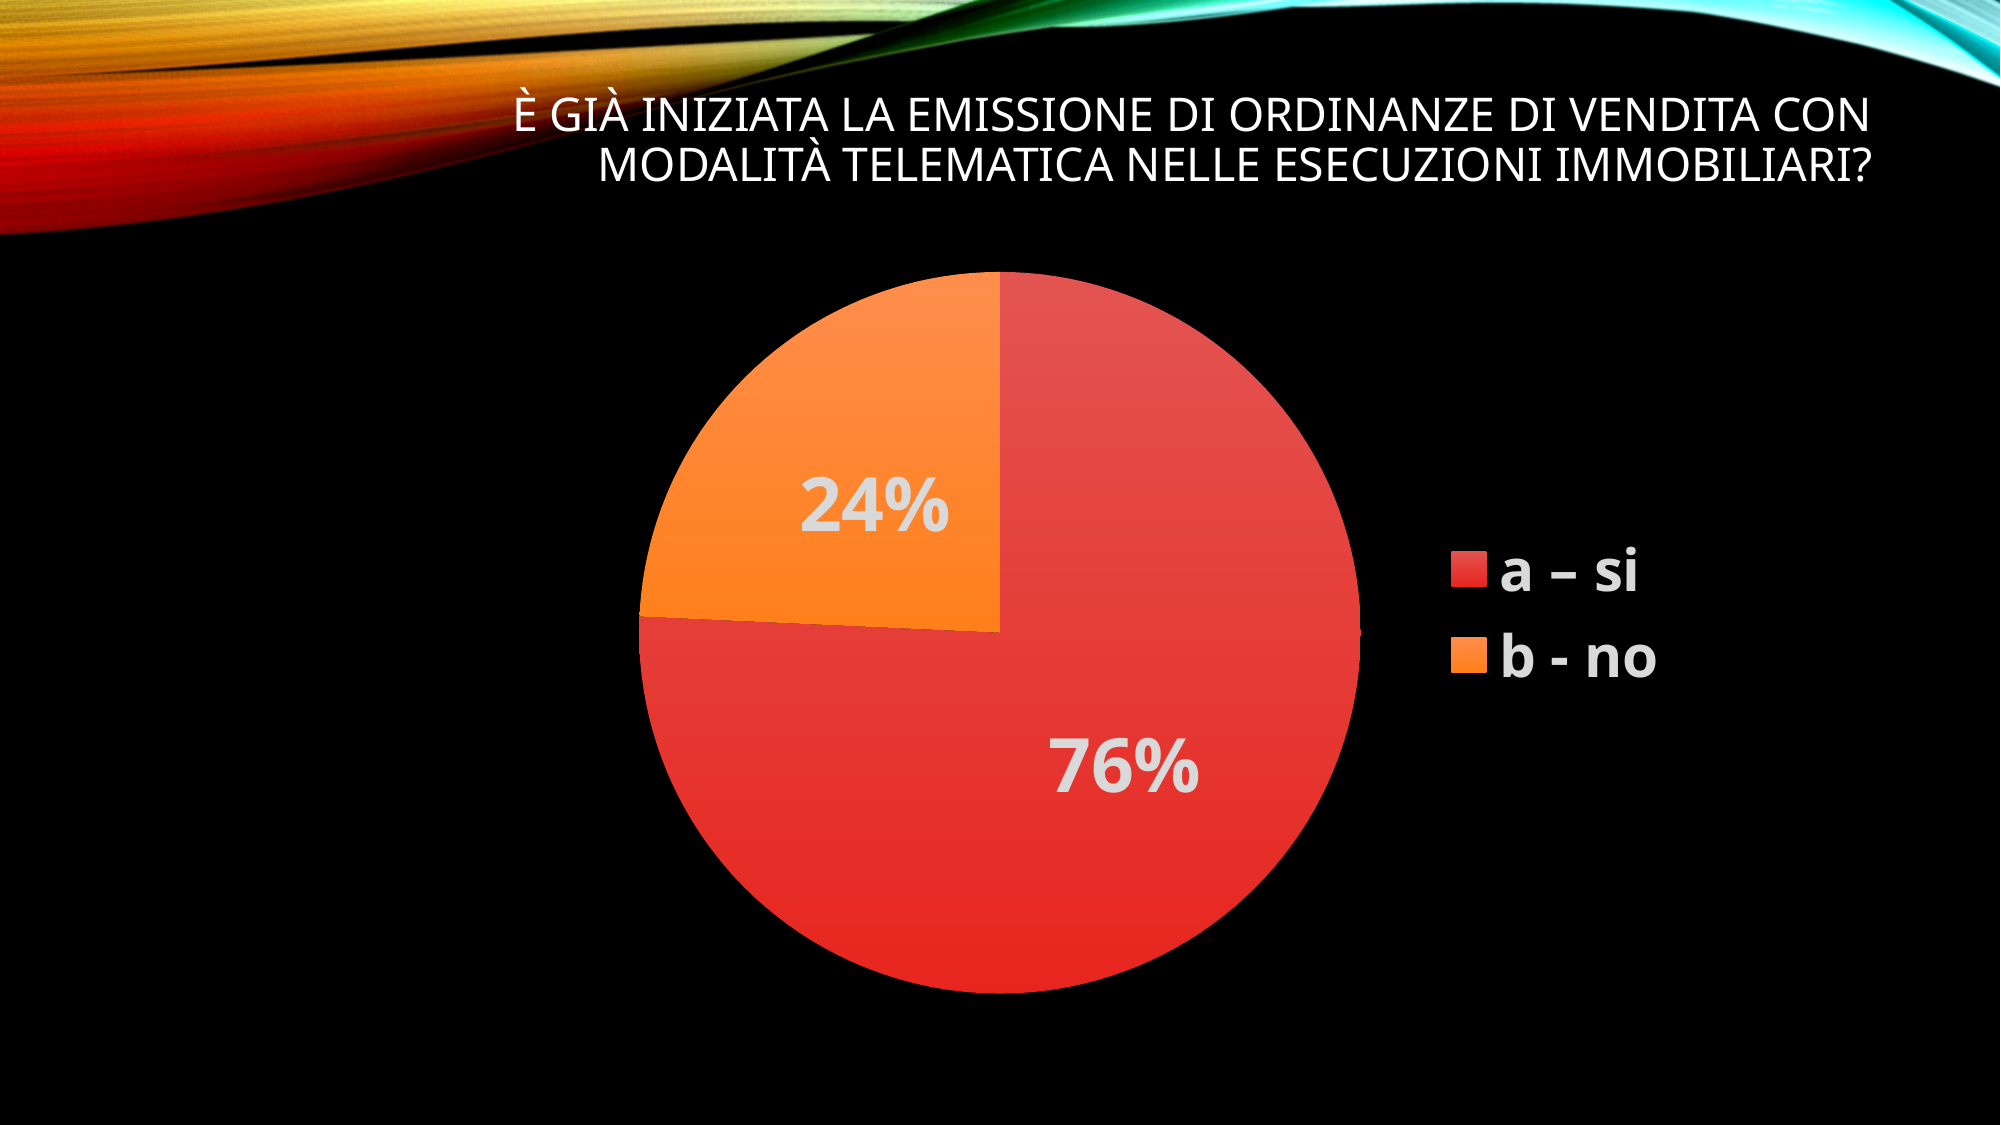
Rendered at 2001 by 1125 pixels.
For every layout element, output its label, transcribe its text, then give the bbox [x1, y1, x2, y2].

picture [0, 0, 2000, 237]
chart [112, 254, 1888, 1125]
title è già iniziata la emissione di ordinanze di vendita con modalità telematica nelle esecuzioni immobiliari? [401, 66, 1888, 254]
